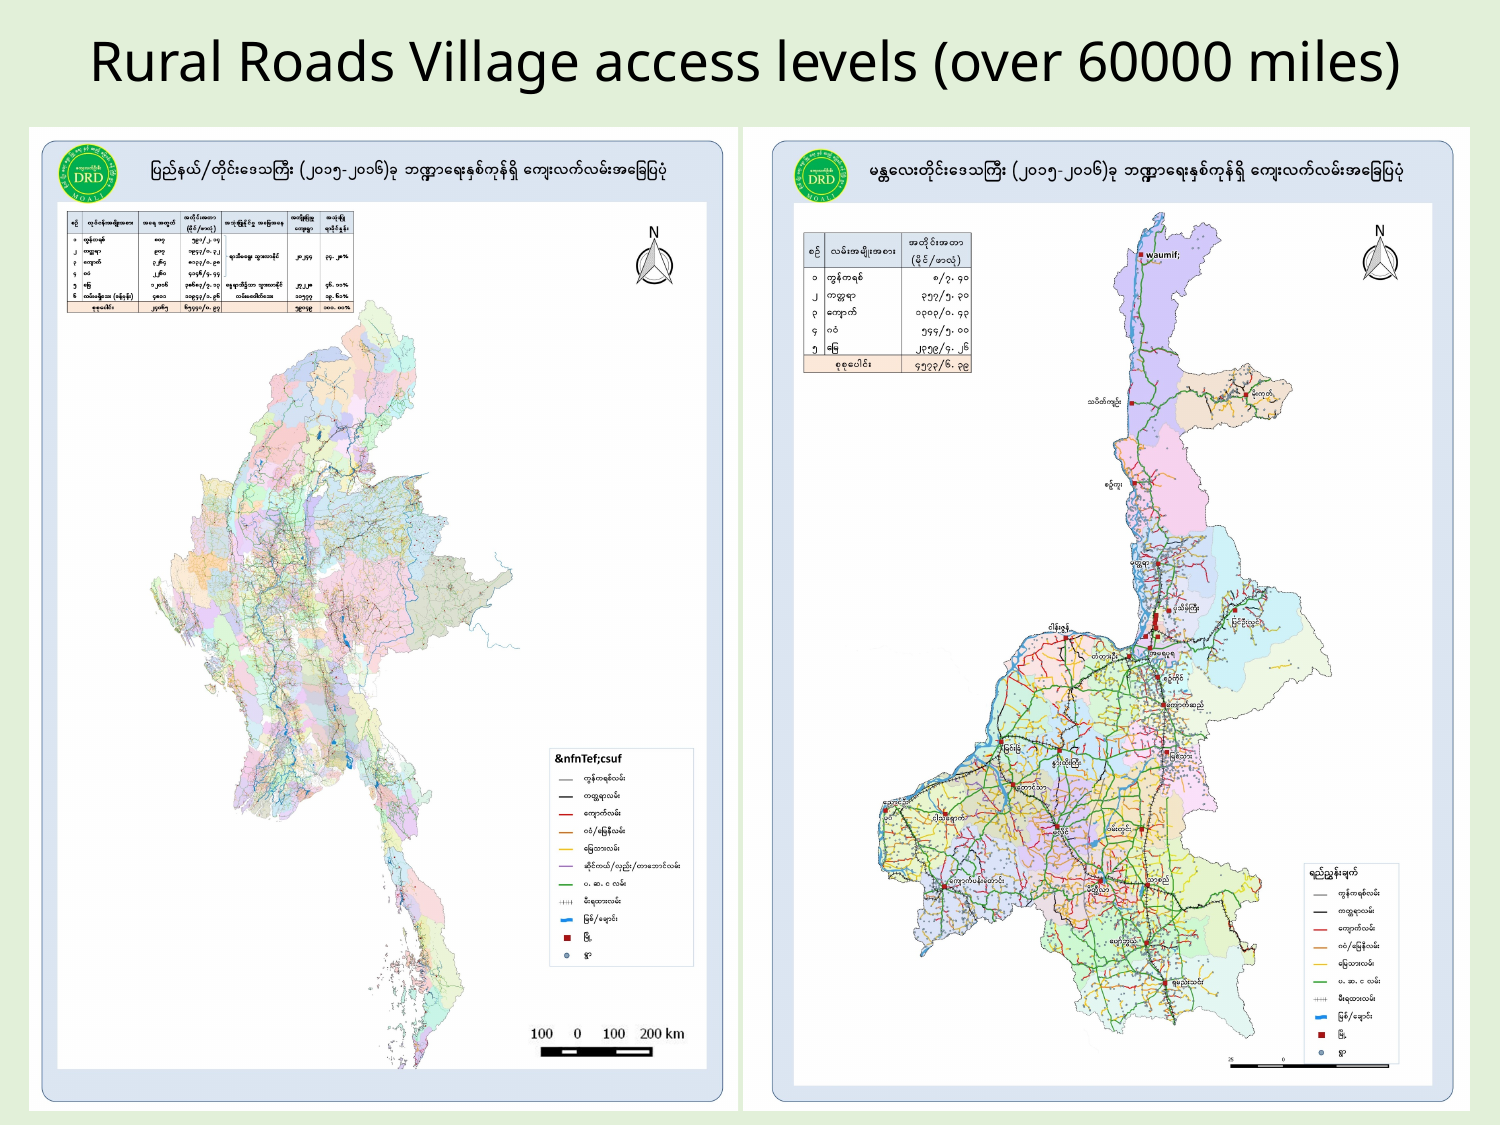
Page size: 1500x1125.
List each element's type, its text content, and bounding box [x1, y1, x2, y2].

picture [742, 127, 1470, 1111]
title Rural Roads Village access levels (over 60000 miles) [40, 0, 1465, 128]
picture [29, 127, 739, 1111]
